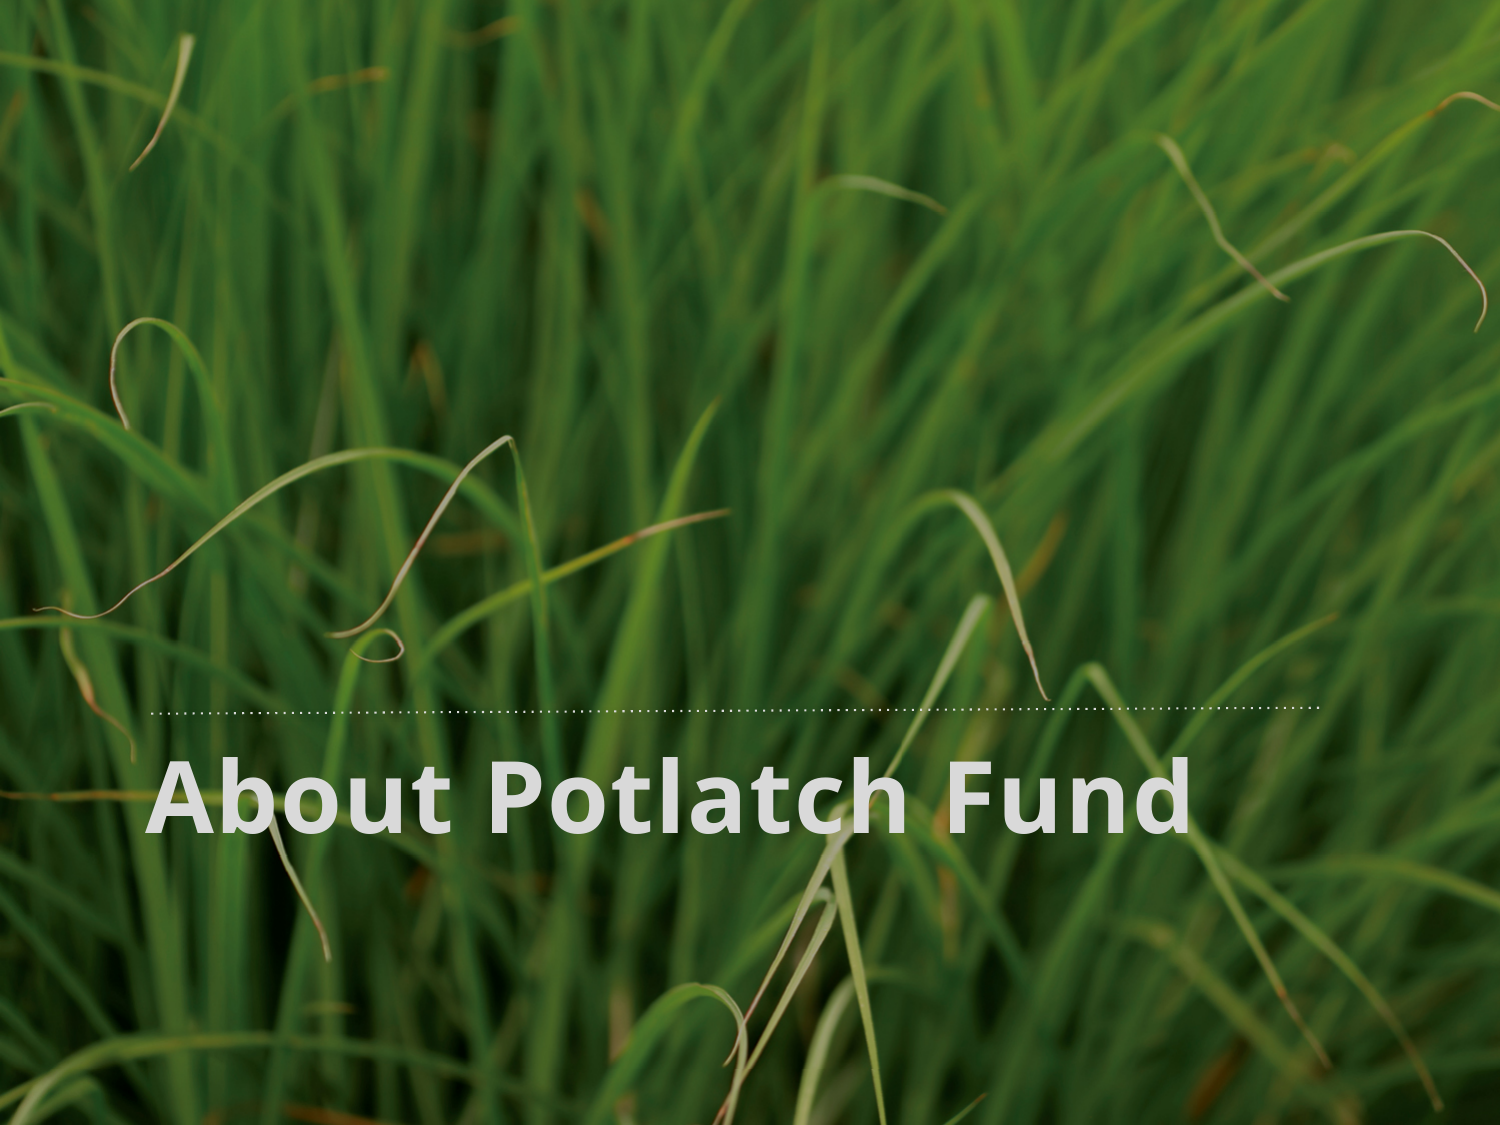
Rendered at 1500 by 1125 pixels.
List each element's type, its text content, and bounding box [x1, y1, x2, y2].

title About Potlatch Fund [130, 594, 1352, 994]
picture [0, 0, 1500, 1125]
